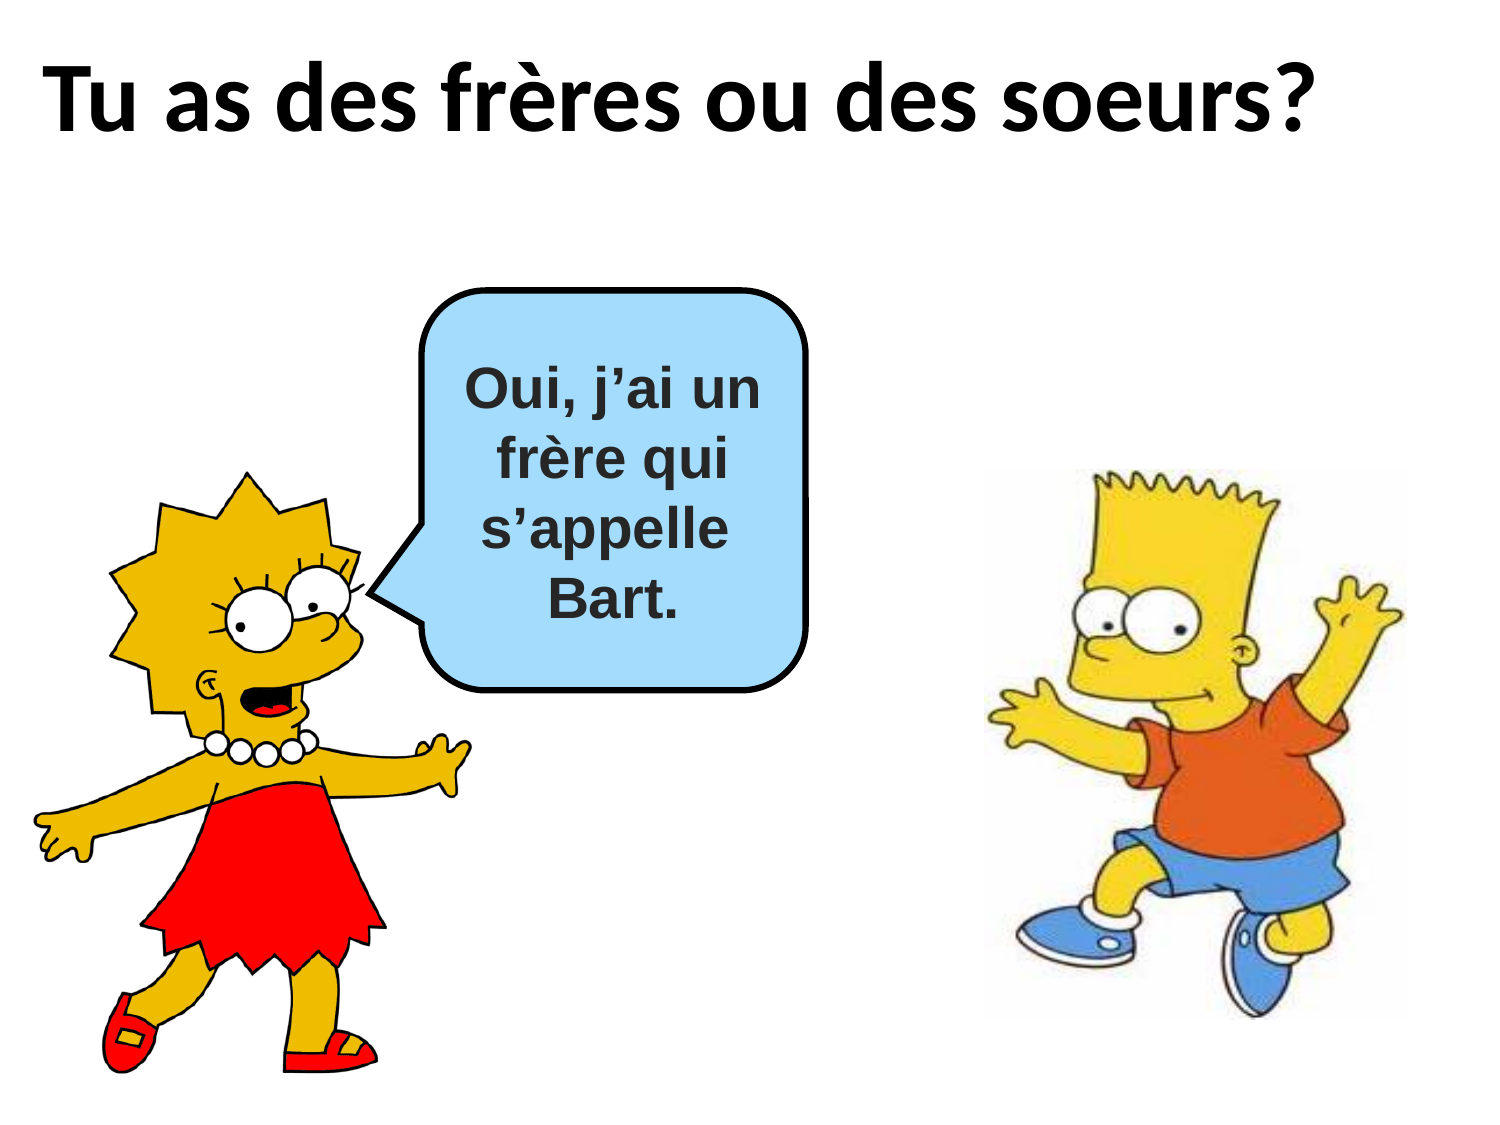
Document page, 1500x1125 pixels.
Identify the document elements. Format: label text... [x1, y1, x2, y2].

picture [31, 469, 475, 1084]
text_box Tu as des frères ou des soeurs? [27, 24, 1500, 159]
picture [984, 469, 1407, 1020]
text_box Oui, j’ai un frère qui s’appelle Bart. [420, 289, 807, 692]
